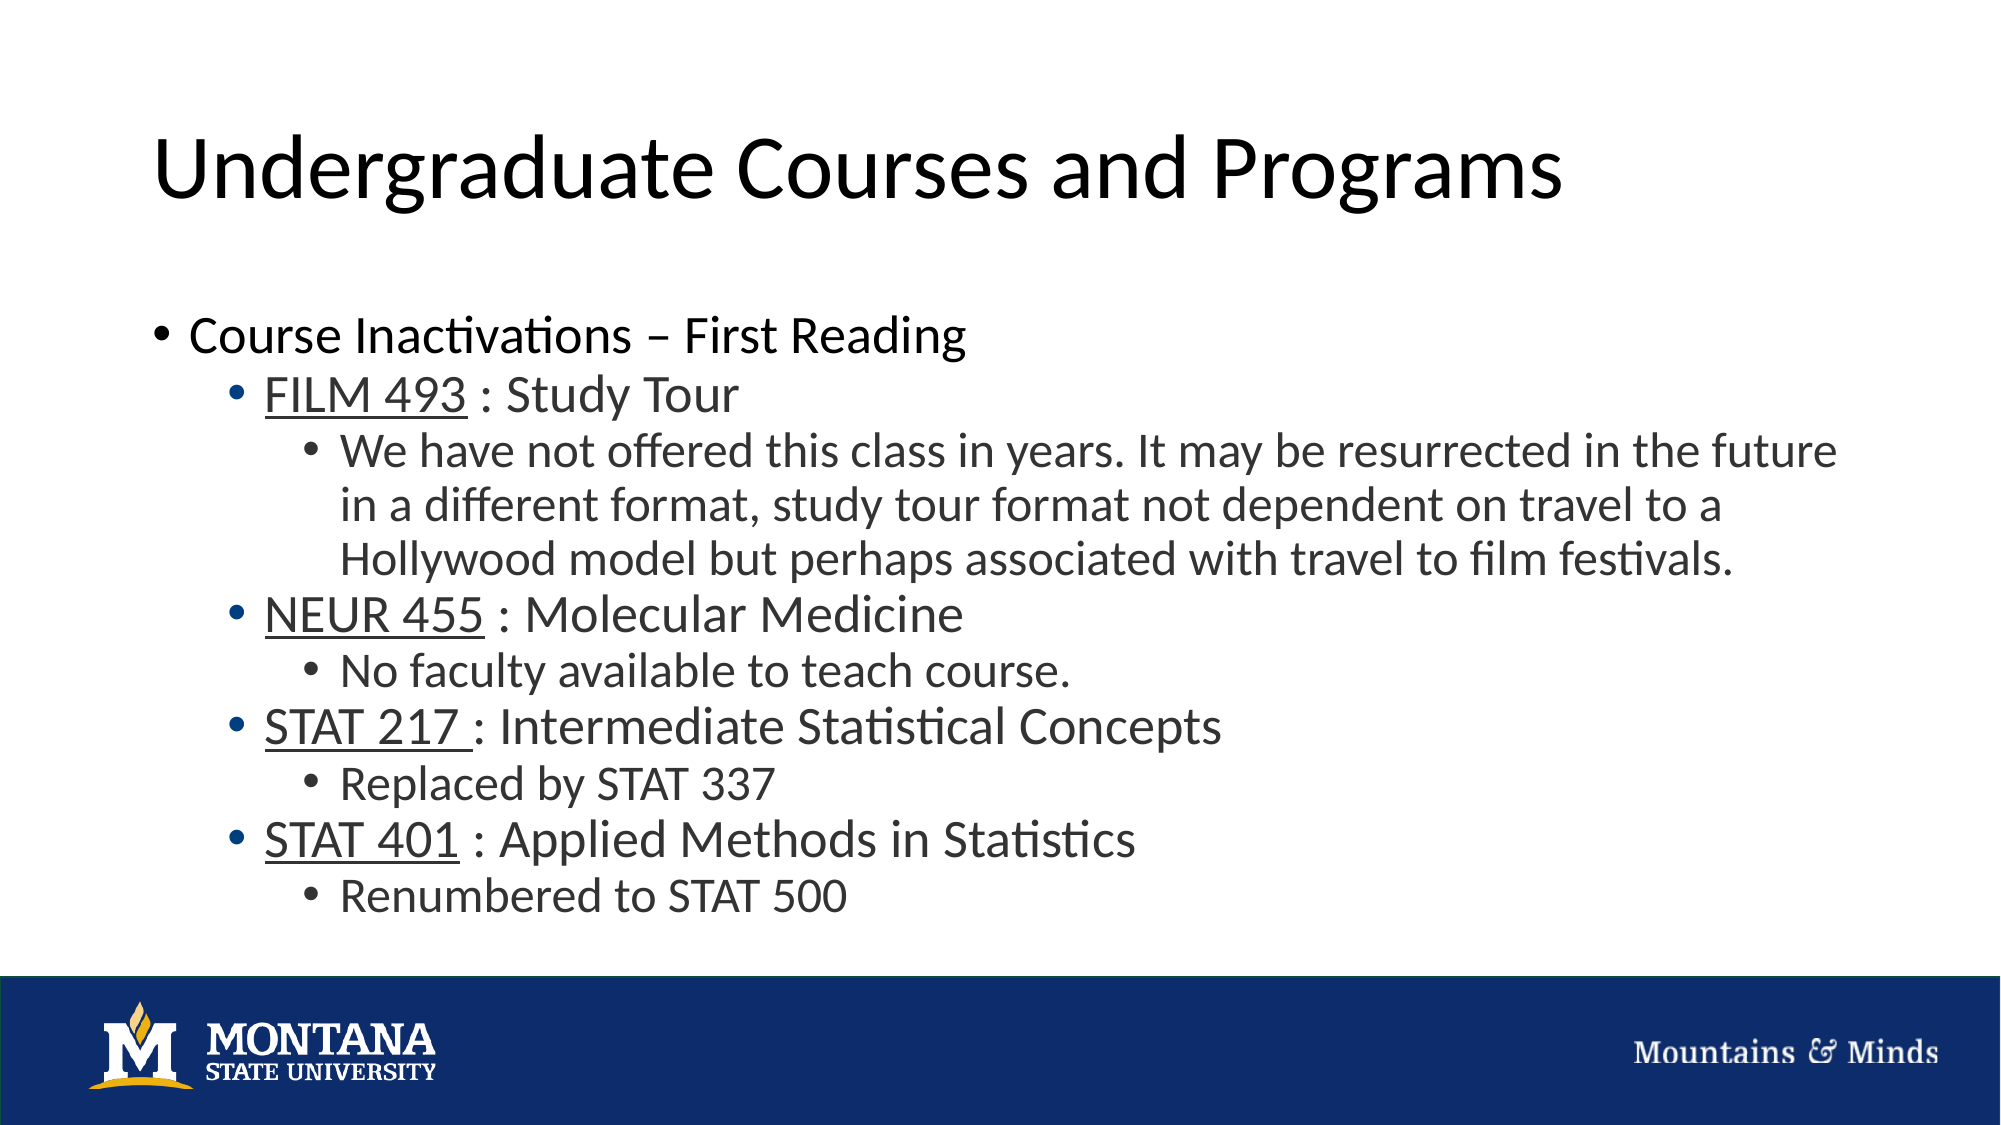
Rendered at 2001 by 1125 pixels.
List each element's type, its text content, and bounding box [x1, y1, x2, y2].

list Course Inactivations – First Reading FILM 493 : Study Tour We have not offered this class in years. It may be resurrected in the future in a different format, study tour format not dependent on travel to a Hollywood model but perhaps associated with travel to film festivals. NEUR 455 : Molecular Medicine No faculty available to teach course. STAT 217 : Intermediate Statistical Concepts Replaced by STAT 337 STAT 401 : Applied Methods in Statistics Renumbered to STAT 500 [137, 299, 1863, 1014]
title Undergraduate Courses and Programs [137, 59, 1863, 278]
